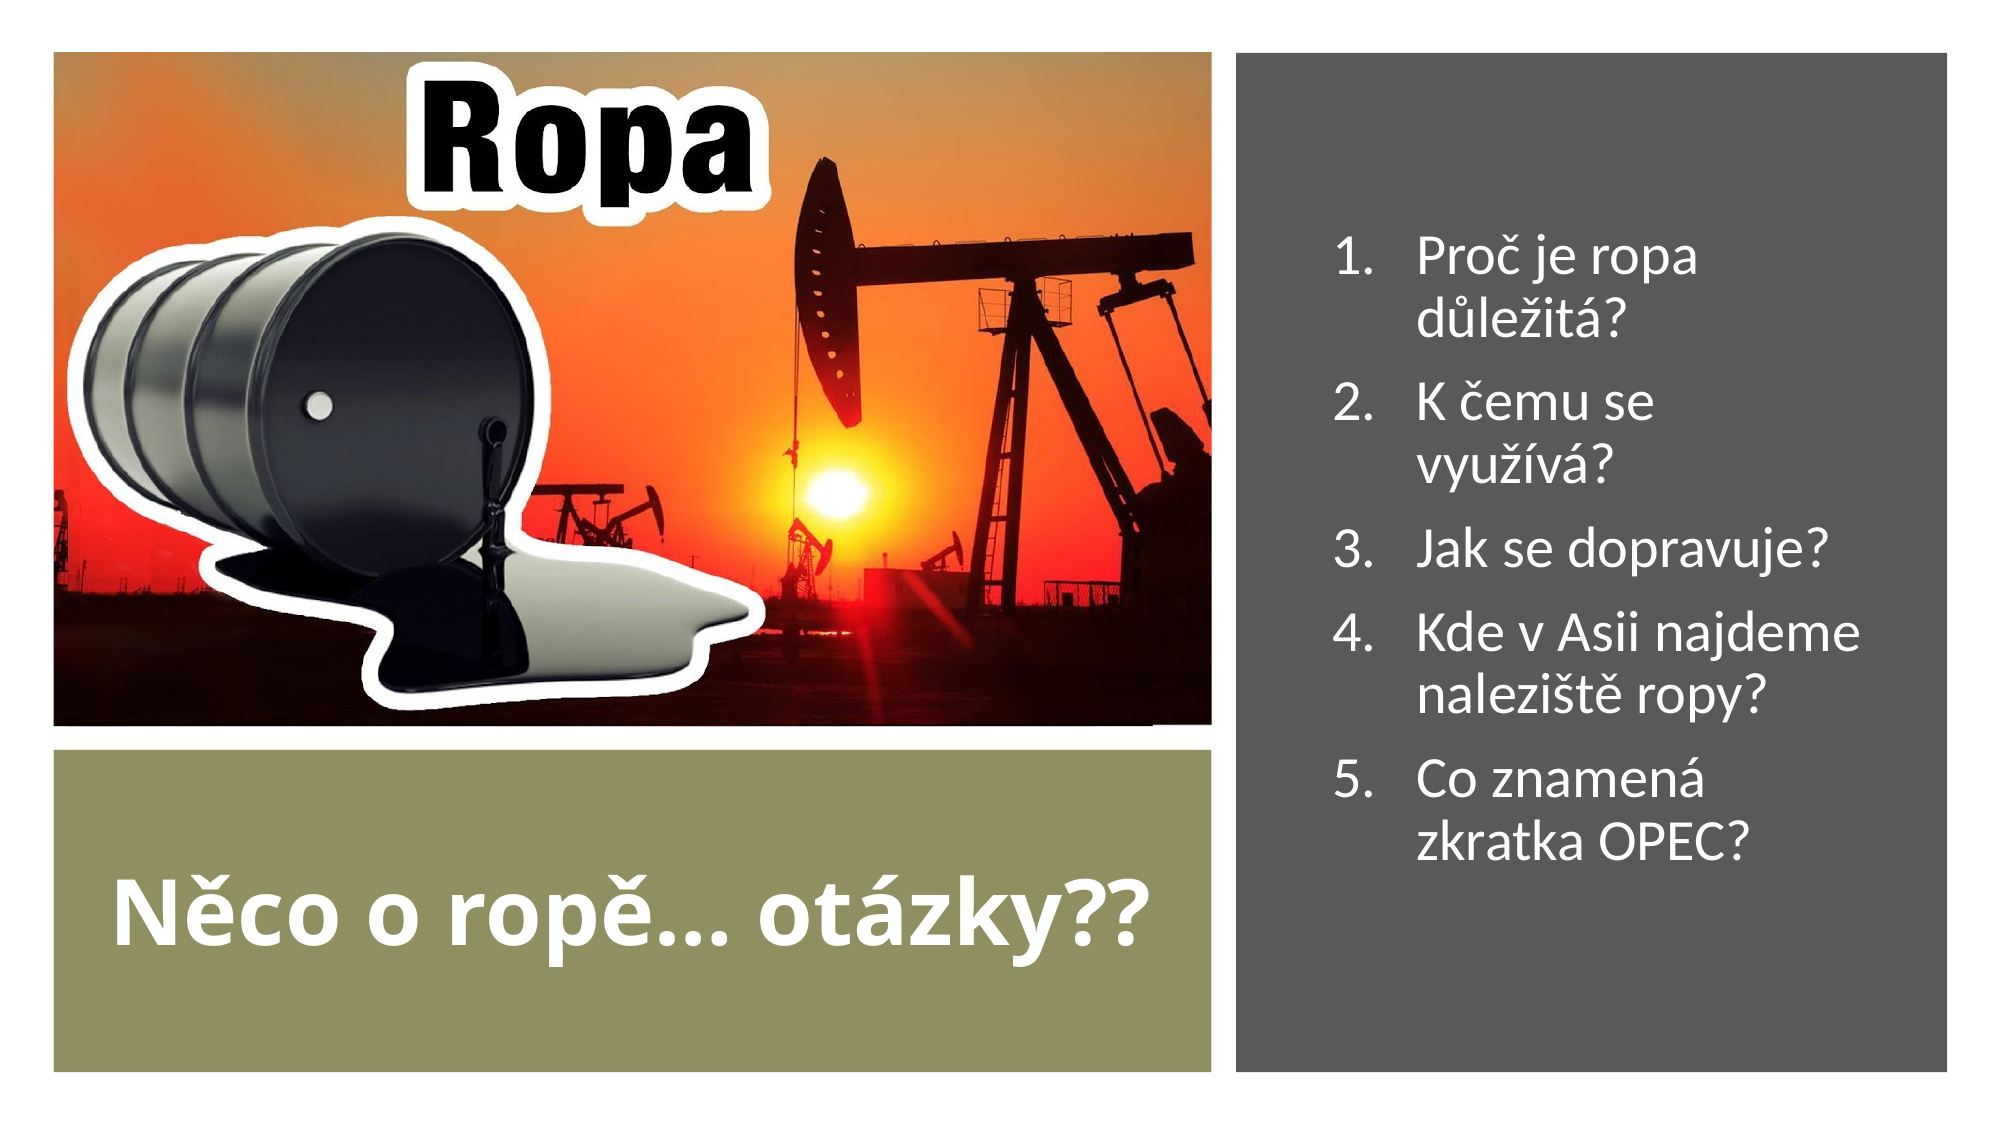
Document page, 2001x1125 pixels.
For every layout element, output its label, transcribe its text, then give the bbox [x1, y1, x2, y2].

text_box [53, 749, 1212, 1073]
list Proč je ropa důležitá? K čemu se využívá? Jak se dopravuje? Kde v Asii najdeme naleziště ropy? Co znamená zkratka OPEC? [1317, 150, 1879, 947]
picture [53, 52, 1212, 727]
title Něco o ropě… otázky?? [85, 782, 1168, 1049]
text_box [1235, 52, 1948, 1073]
